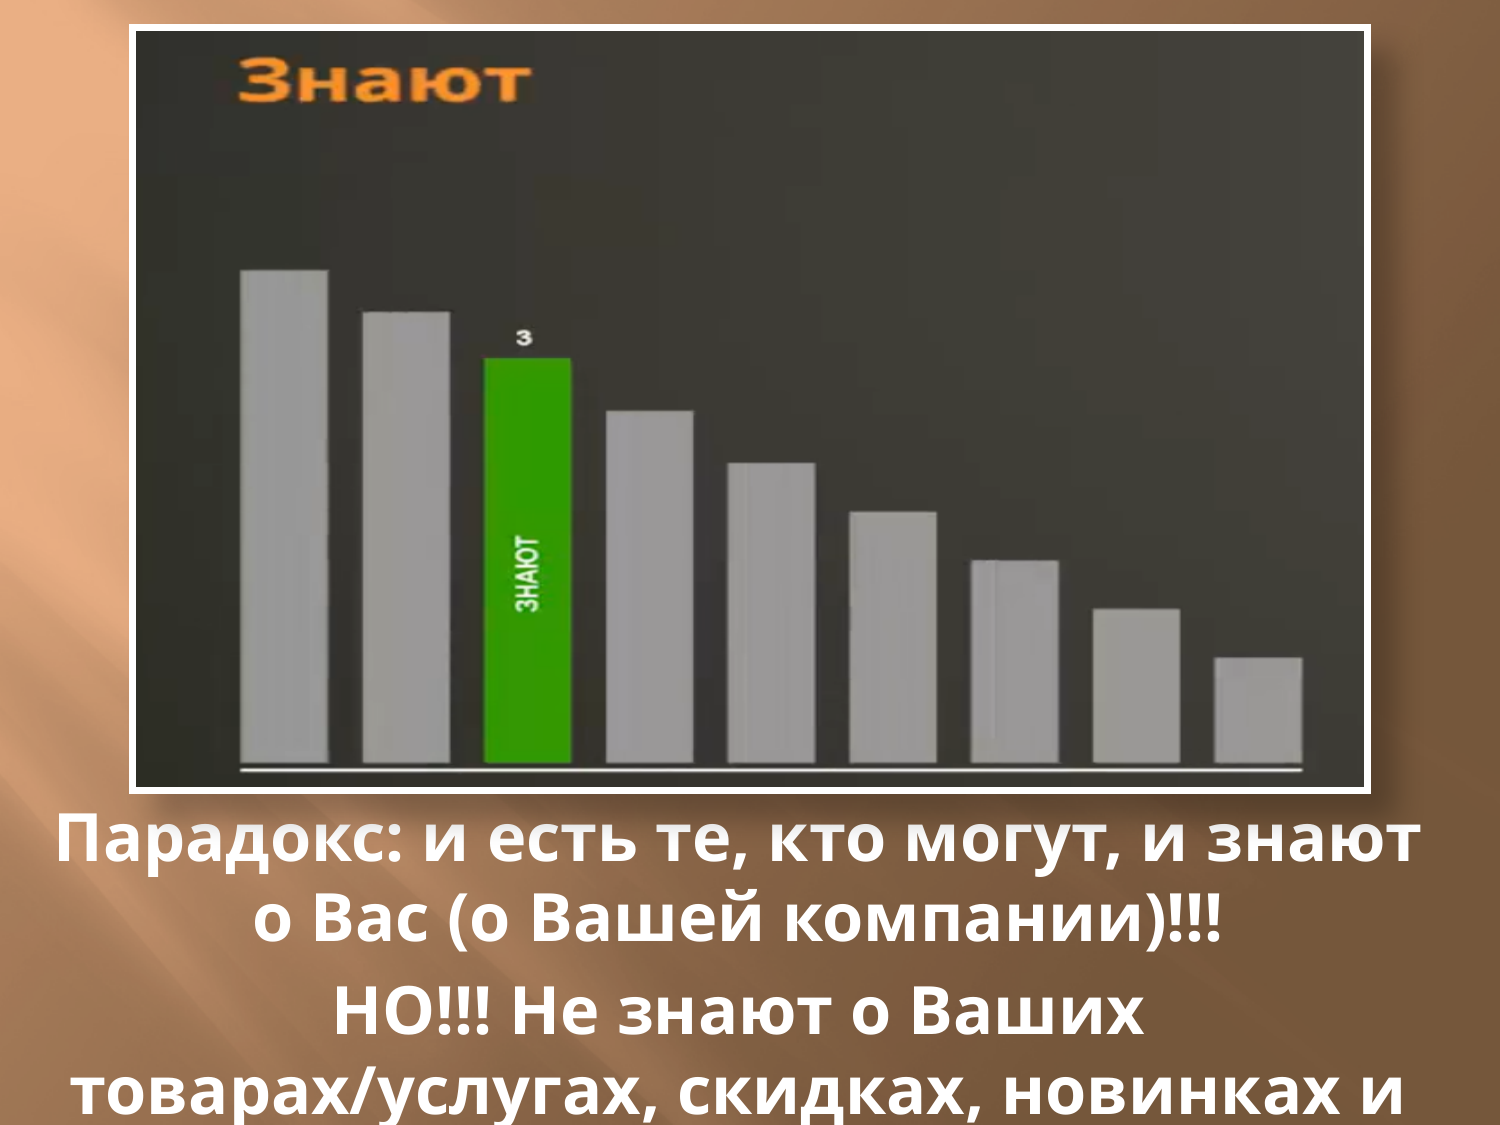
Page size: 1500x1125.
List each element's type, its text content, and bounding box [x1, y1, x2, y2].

list Парадокс: и есть те, кто могут, и знают о Вас (о Вашей компании)!!! НО!!! Не знают о Ваших товарах/услугах, скидках, новинках и т.п. [41, 786, 1436, 1125]
picture [135, 30, 1365, 788]
